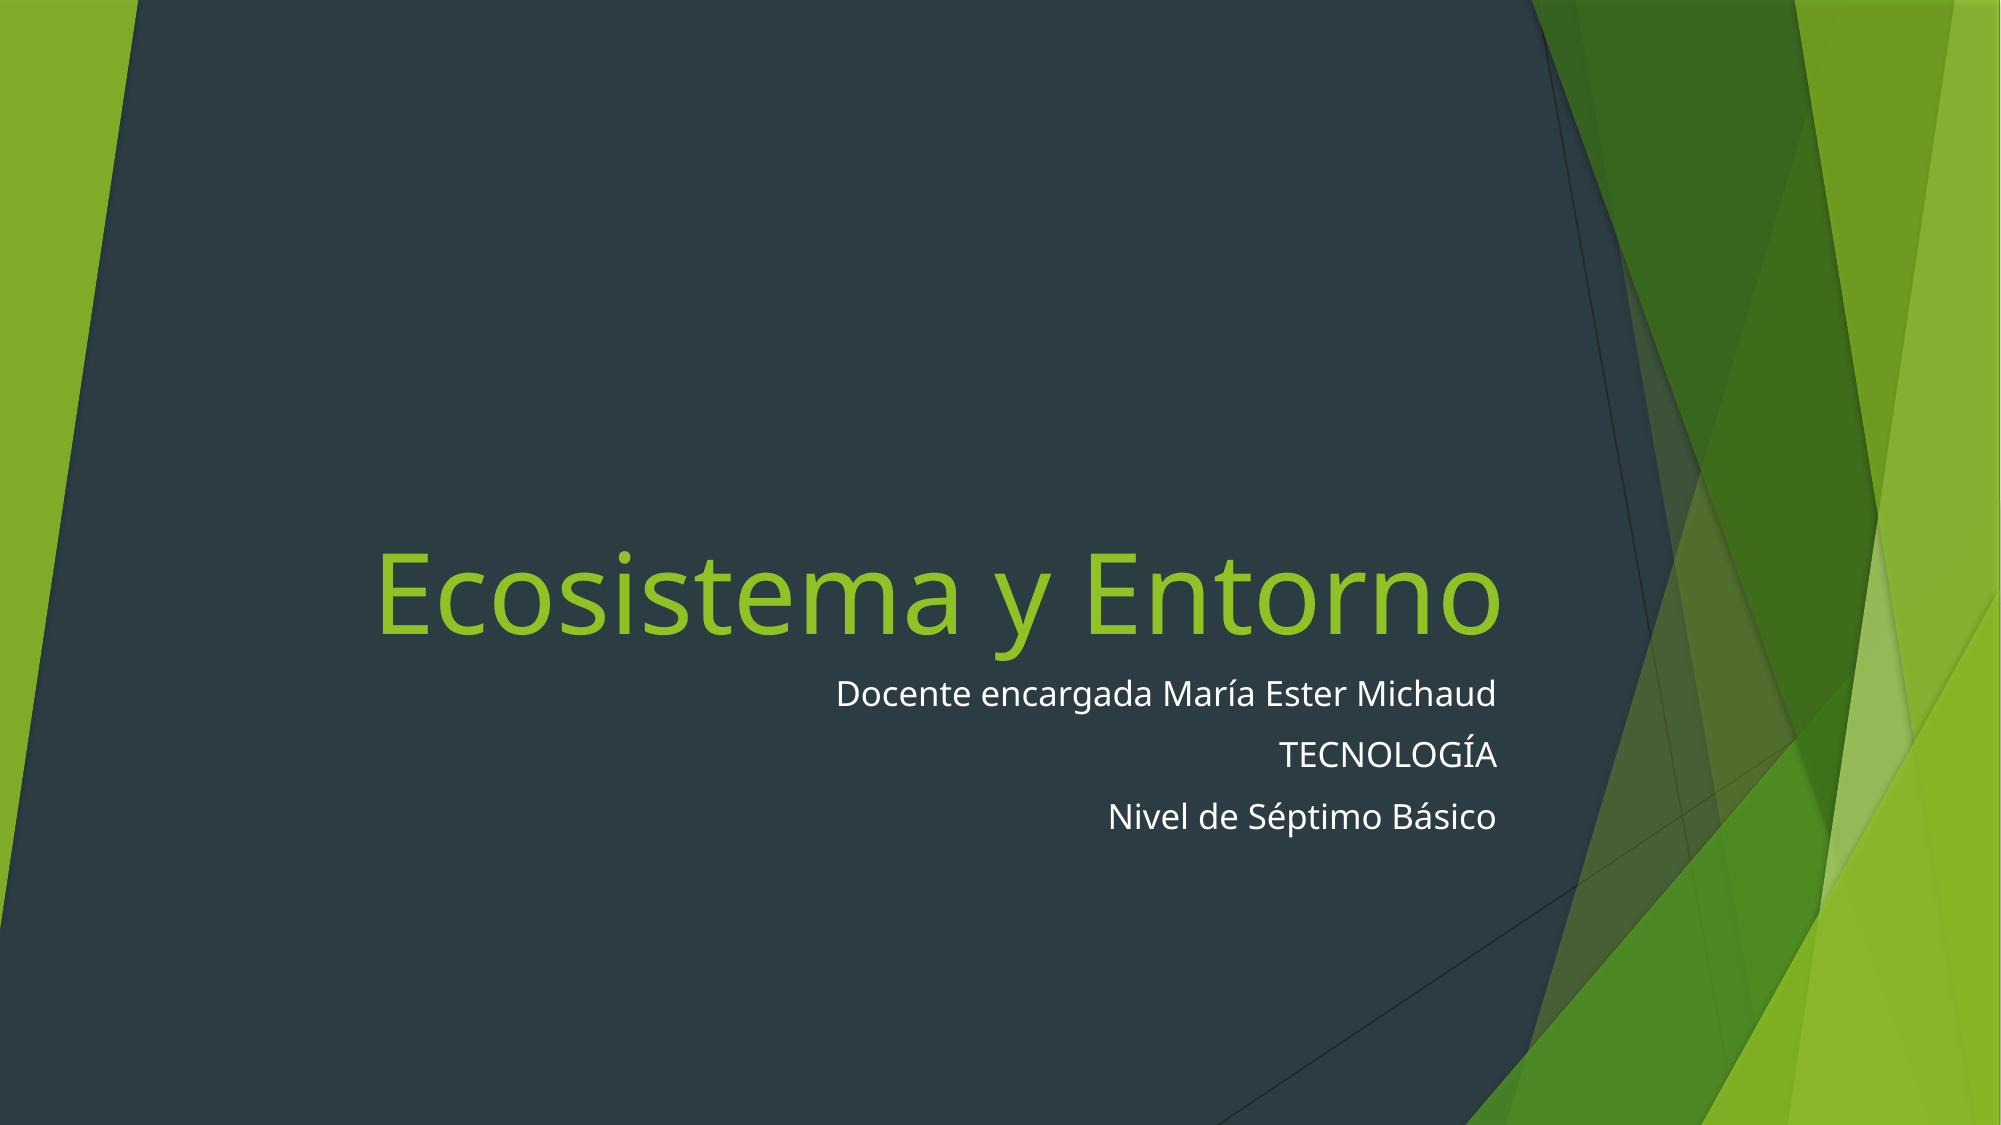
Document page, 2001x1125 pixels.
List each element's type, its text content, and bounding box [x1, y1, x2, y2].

title Ecosistema y Entorno [247, 394, 1522, 664]
subtitle Docente encargada María Ester Michaud TECNOLOGÍA Nivel de Séptimo Básico [247, 664, 1522, 845]
